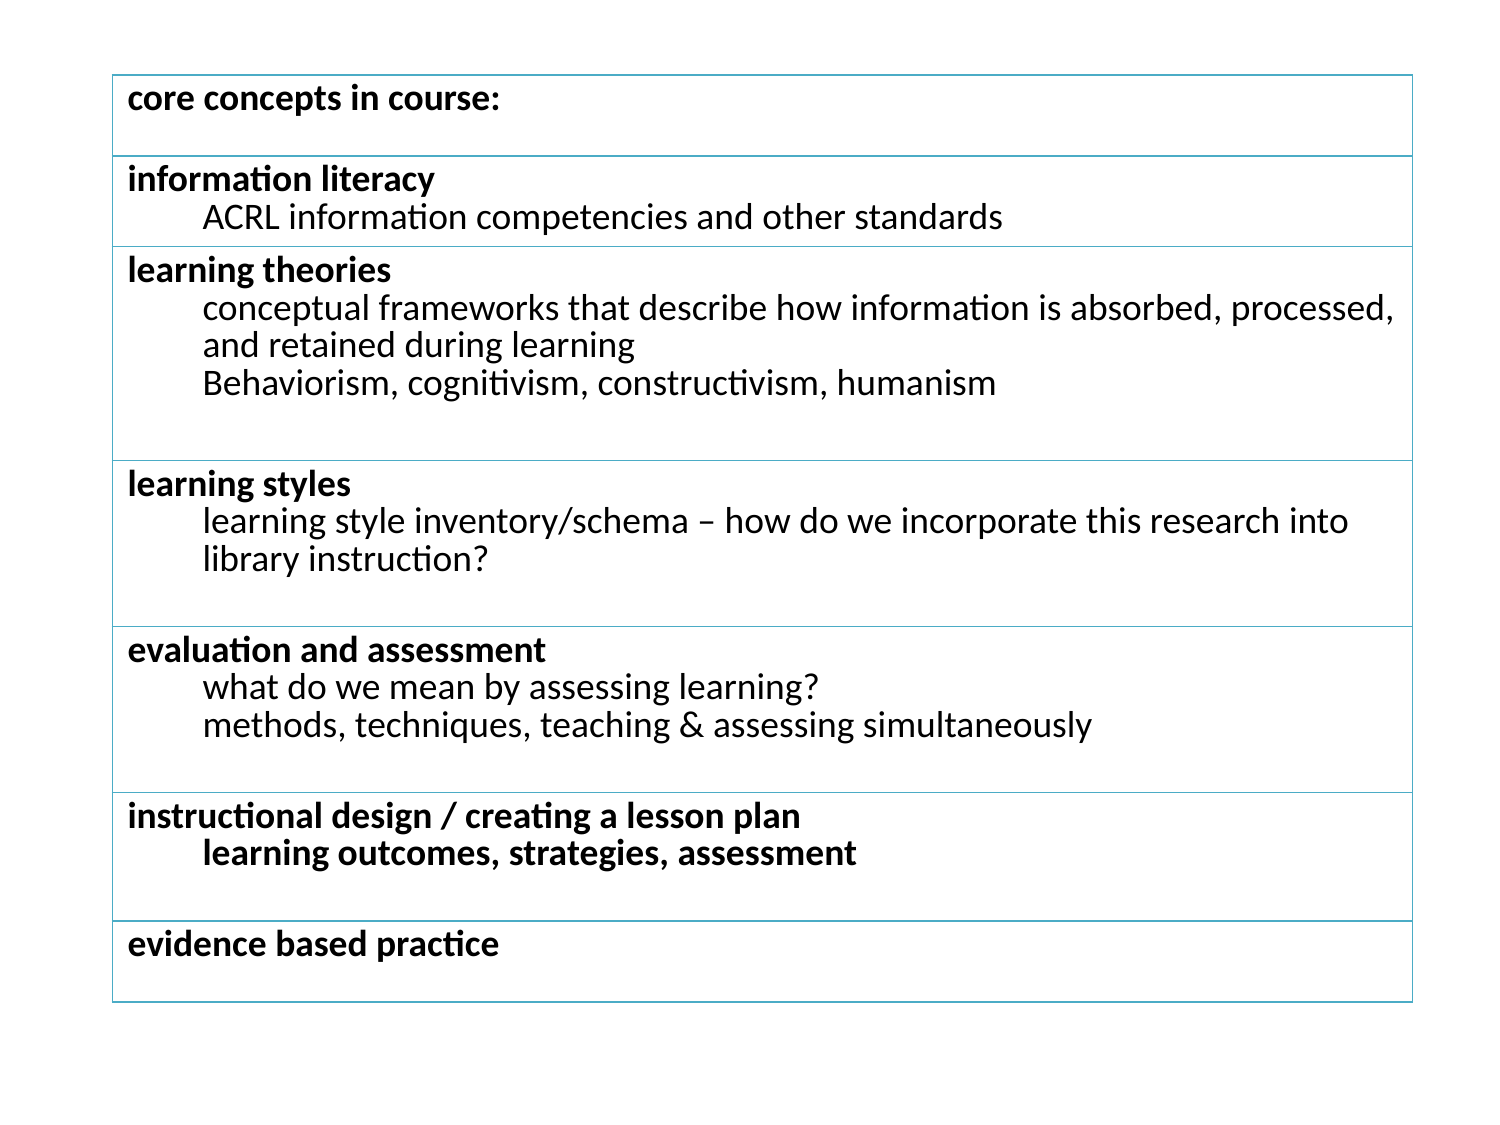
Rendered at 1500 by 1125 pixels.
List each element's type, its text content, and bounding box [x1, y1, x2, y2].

table_cell instructional design / creating a lesson plan learning outcomes, strategies, assessment [113, 793, 1412, 920]
table_cell evidence based practice [113, 922, 1412, 1001]
table_cell information literacy ACRL information competencies and other standards [113, 157, 1412, 246]
table_cell evaluation and assessment what do we mean by assessing learning? methods, techniques, teaching & assessing simultaneously [113, 627, 1412, 792]
table_cell learning theories conceptual frameworks that describe how information is absorbed, processed, and retained during learning Behaviorism, cognitivism, constructivism, humanism [113, 247, 1412, 460]
table_header core concepts in course: [113, 76, 1412, 155]
table_cell learning styles learning style inventory/schema – how do we incorporate this research into library instruction? [113, 461, 1412, 626]
